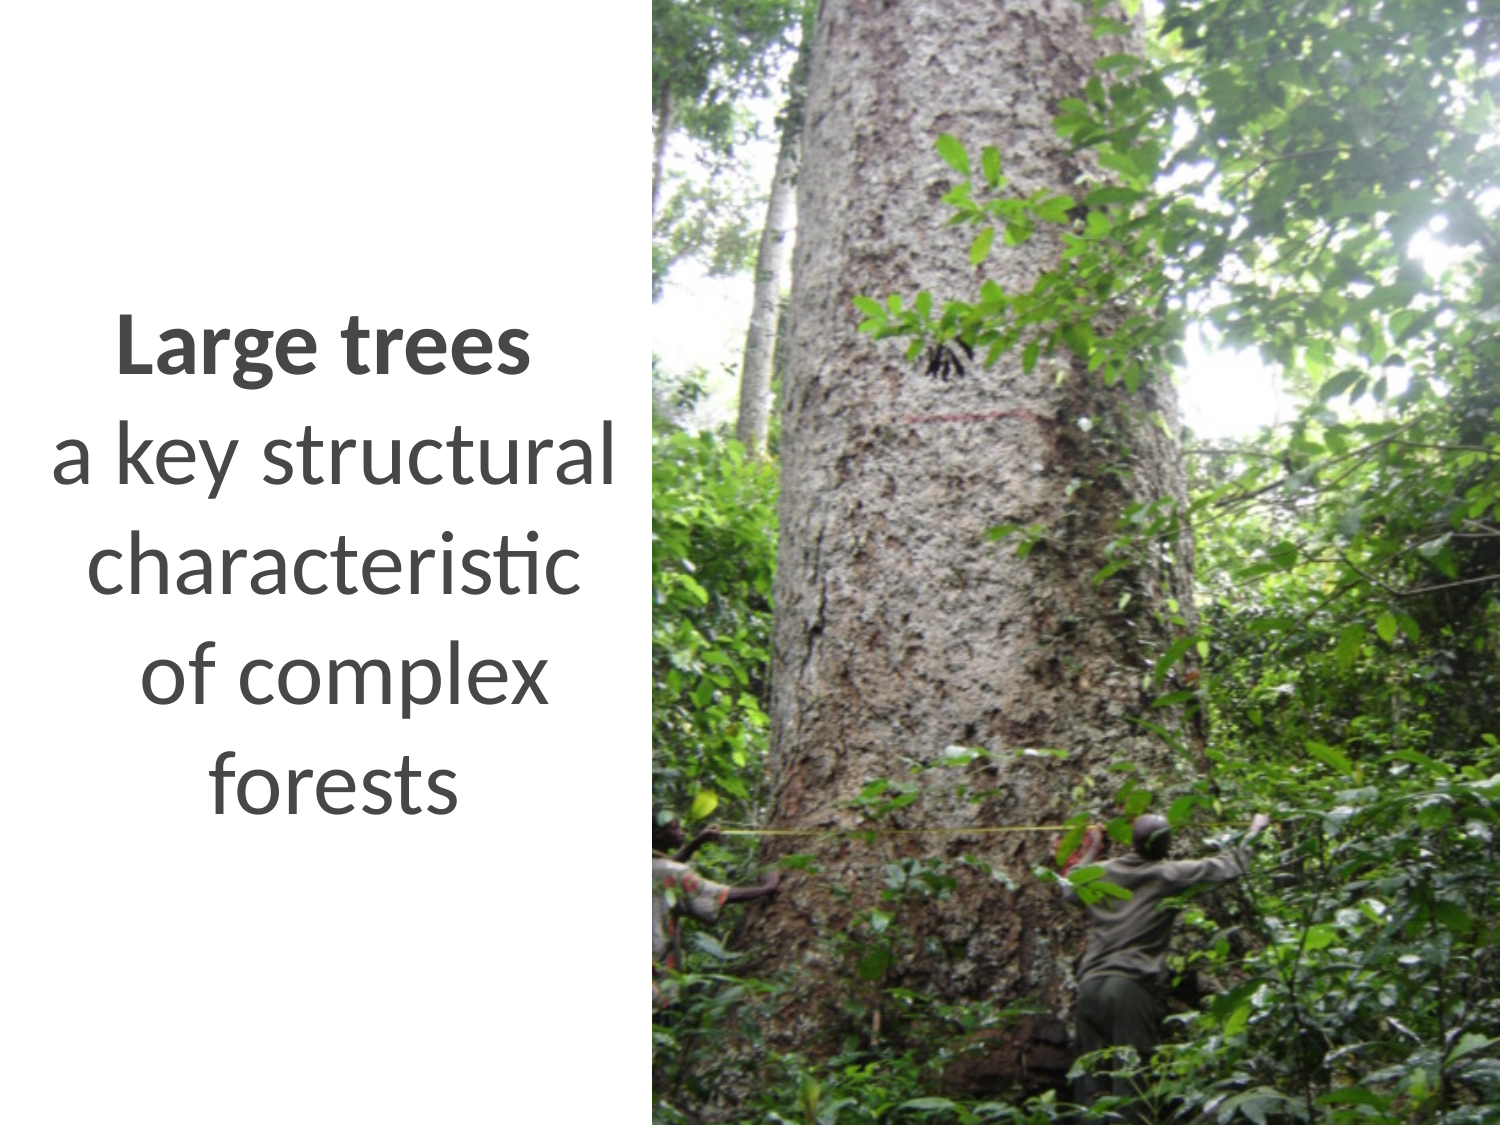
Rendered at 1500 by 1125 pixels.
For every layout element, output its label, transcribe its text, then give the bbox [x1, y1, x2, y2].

title Large trees a key structural characteristic of complex forests [17, 45, 646, 1071]
picture [651, 0, 1500, 1125]
